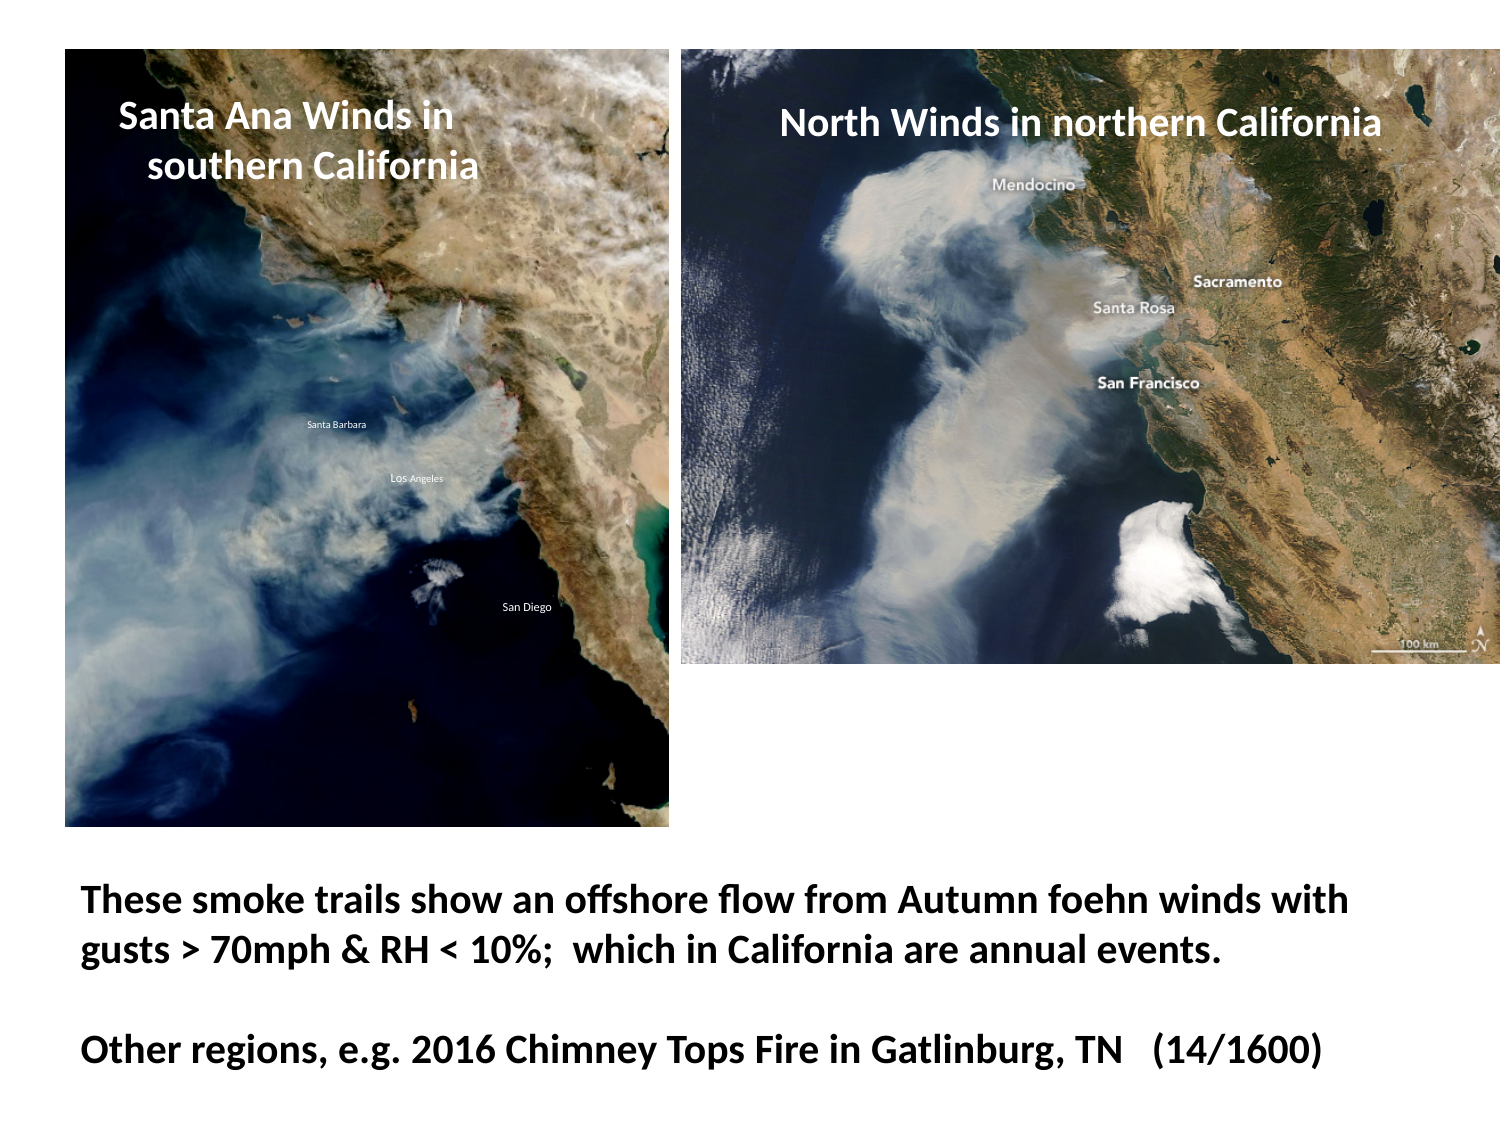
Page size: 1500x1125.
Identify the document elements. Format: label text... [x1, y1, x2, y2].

text_box These smoke trails show an offshore flow from Autumn foehn winds with gusts > 70mph & RH < 10%; which in California are annual events. Other regions, e.g. 2016 Chimney Tops Fire in Gatlinburg, TN (14/1600) [65, 864, 1463, 1125]
picture [681, 49, 1500, 665]
picture [65, 49, 669, 827]
